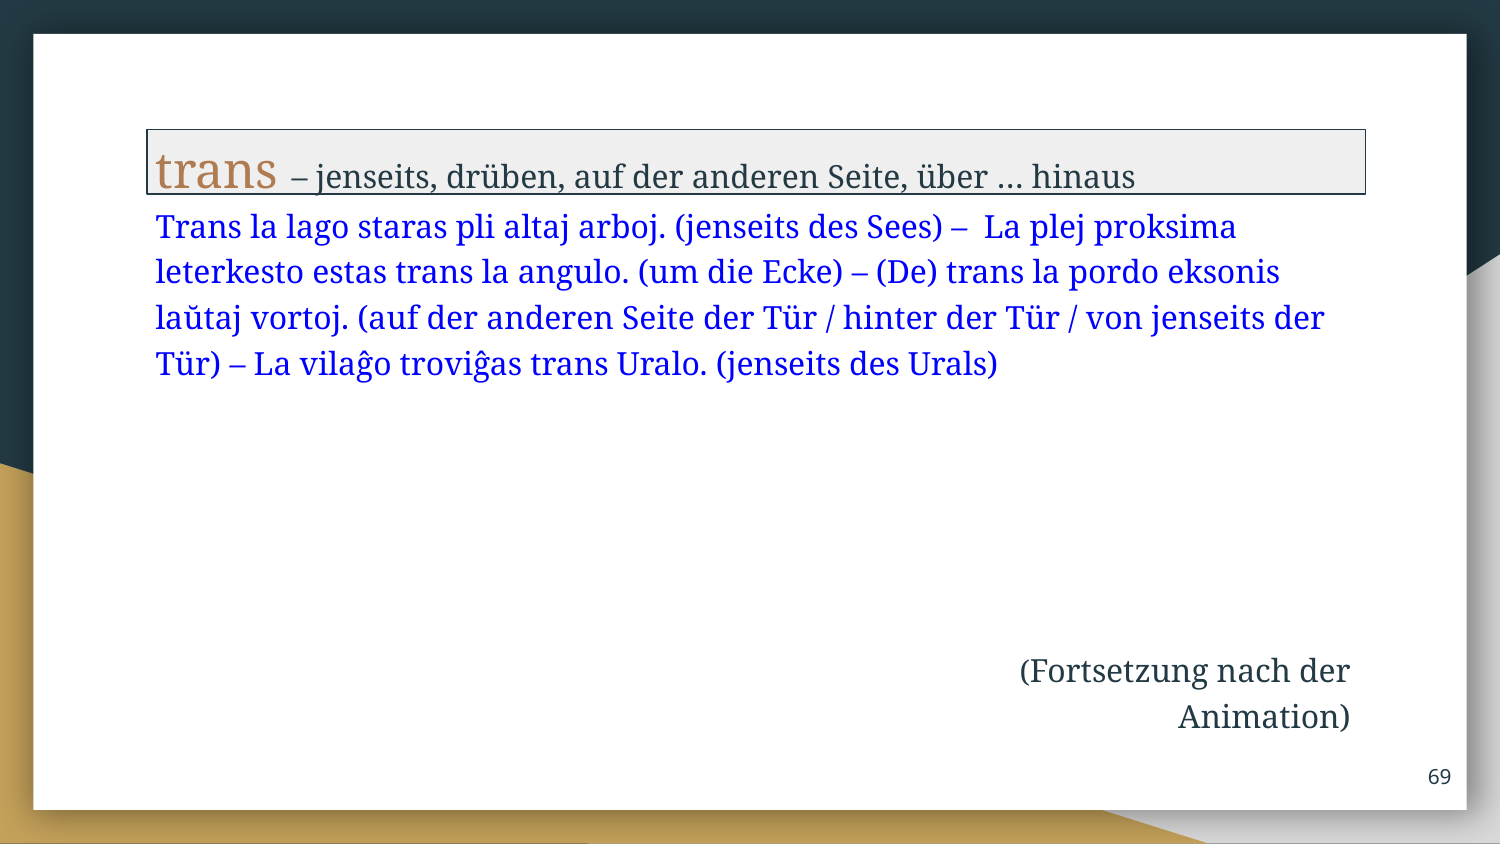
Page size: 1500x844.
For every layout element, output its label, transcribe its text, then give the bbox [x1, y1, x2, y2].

list trans – jenseits, drüben, auf der anderen Seite, über … hinaus Trans la lago staras pli altaj arboj. (jenseits des Sees) – La plej proksima leterkesto estas trans la angulo. (um die Ecke) – (De) trans la pordo eksonis laŭtaj vortoj. (auf der anderen Seite der Tür / hinter der Tür / von jenseits der Tür) – La vilaĝo troviĝas trans Uralo. (jenseits des Urals) [140, 111, 1372, 721]
text_box (Fortsetzung nach der Animation) [769, 627, 1366, 680]
slide_number ‹#› [1376, 745, 1467, 810]
